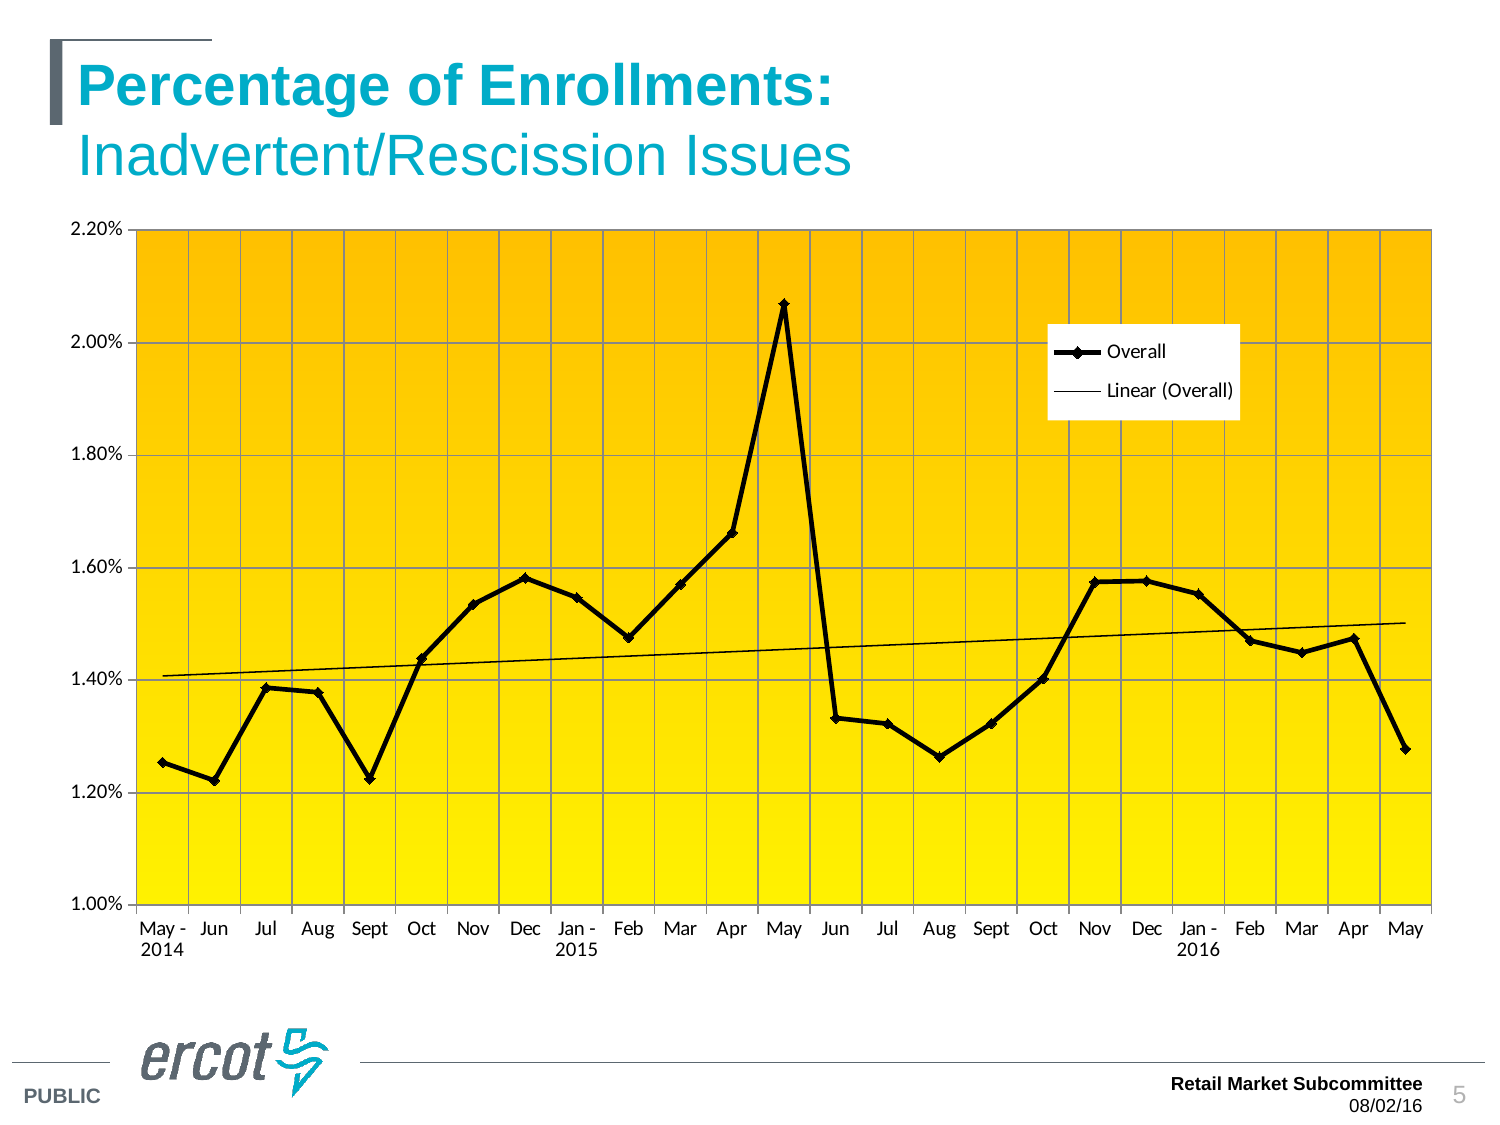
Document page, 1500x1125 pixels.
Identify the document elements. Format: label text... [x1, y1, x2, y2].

chart [45, 187, 1455, 1051]
title Percentage of Enrollments: Inadvertent/Rescission Issues [62, 39, 1450, 185]
slide_number 5 [1438, 1076, 1475, 1112]
picture [137, 1051, 332, 1100]
text_box Retail Market Subcommittee 08/02/16 [1124, 1064, 1438, 1125]
